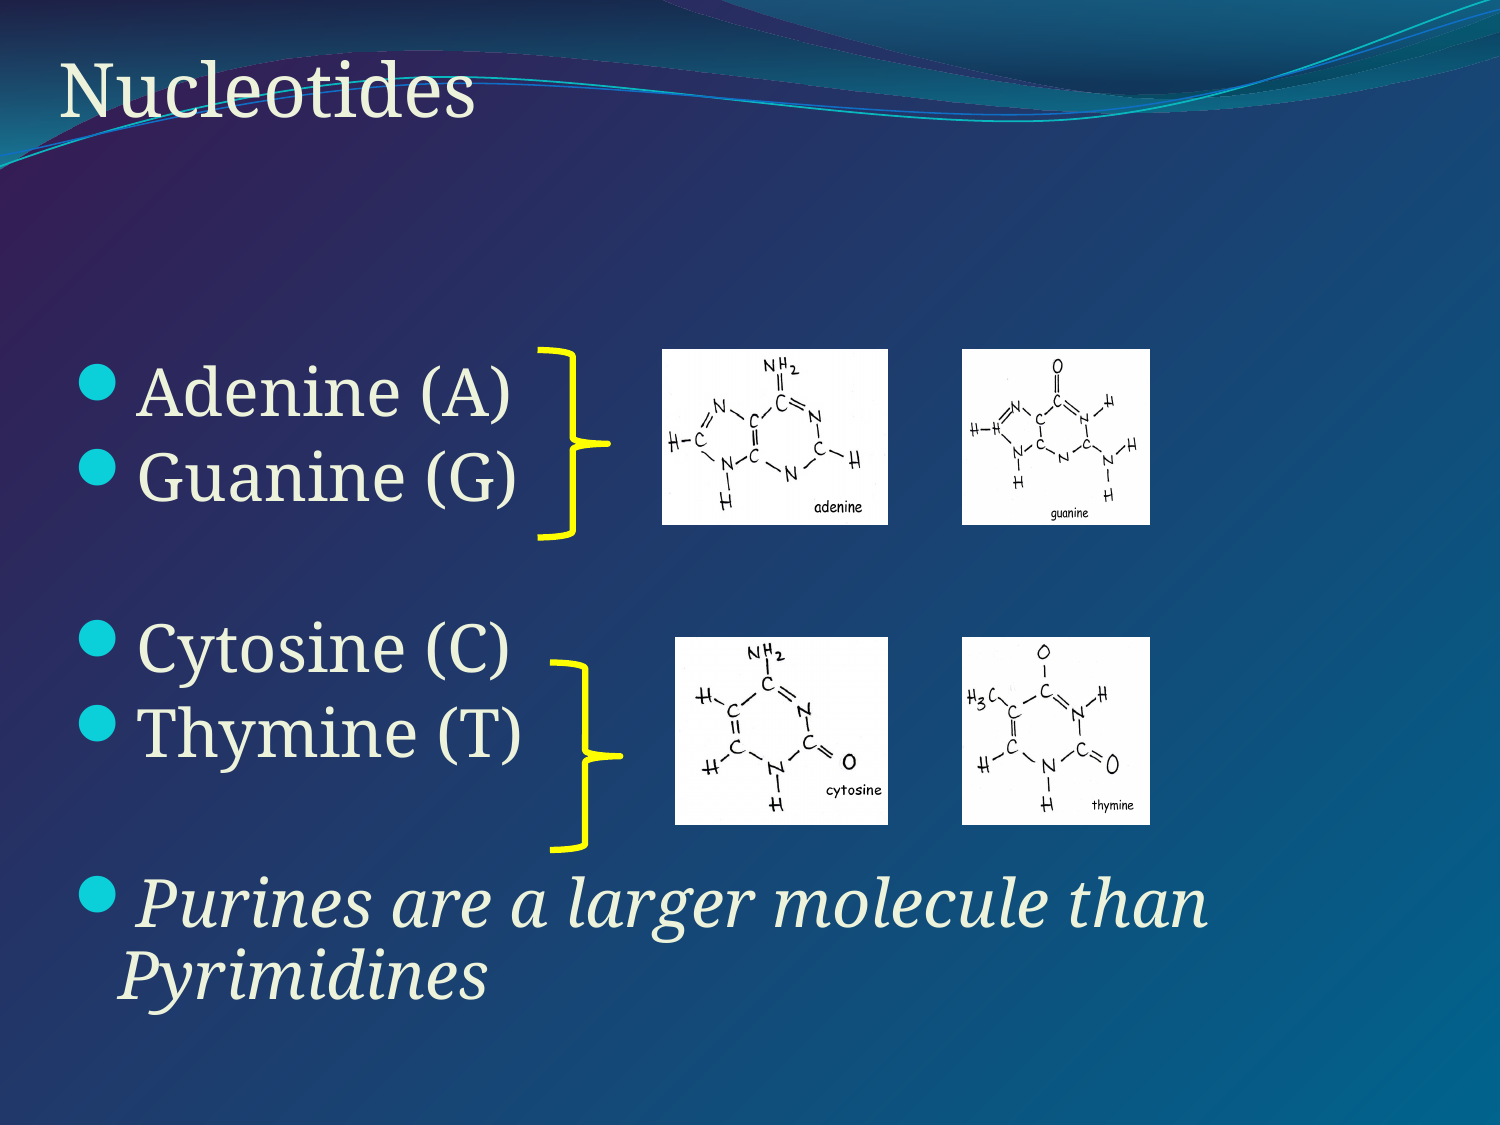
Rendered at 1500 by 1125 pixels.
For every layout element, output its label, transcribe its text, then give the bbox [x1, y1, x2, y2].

picture [962, 349, 1151, 526]
title Nucleotides [58, 34, 1409, 223]
list Adenine (A) Guanine (G) Cytosine (C) Thymine (T) Purines are a larger molecule than Pyrimidines [58, 257, 1442, 1067]
text_box [537, 349, 609, 539]
picture [662, 349, 888, 526]
picture [674, 637, 888, 826]
picture [962, 637, 1151, 826]
text_box [549, 661, 622, 851]
